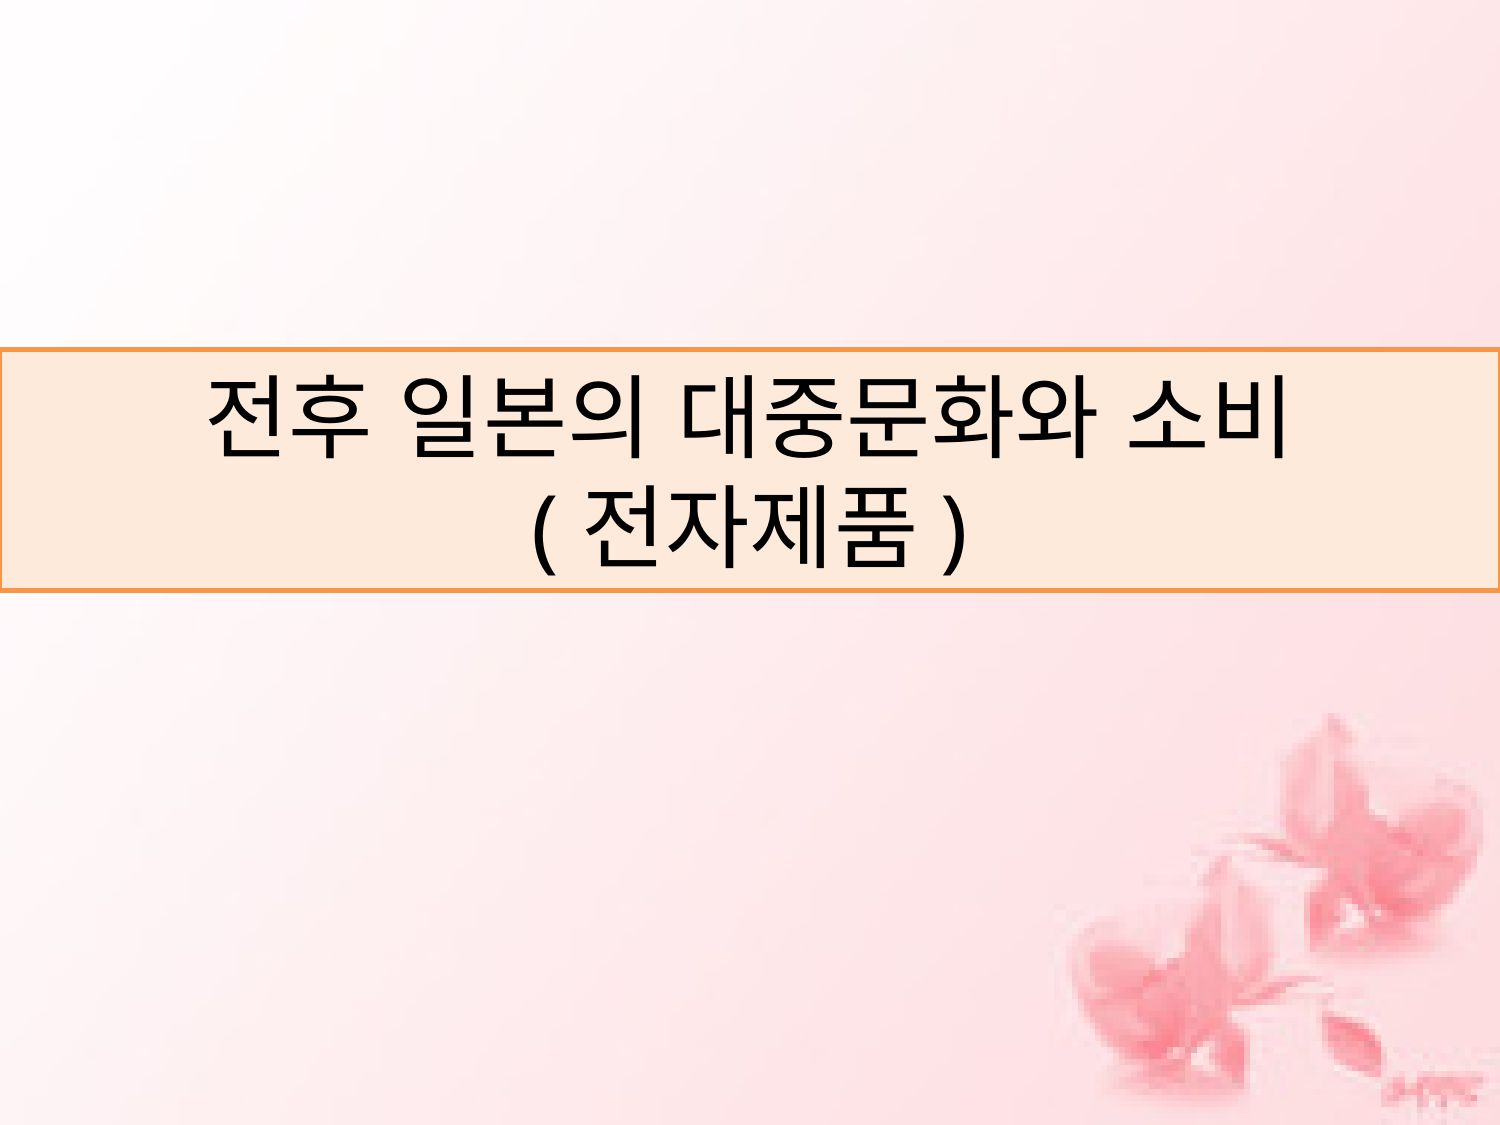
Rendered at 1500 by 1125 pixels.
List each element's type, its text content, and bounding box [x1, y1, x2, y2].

picture [0, 0, 1500, 347]
title 전후 일본의 대중문화와 소비 (전자제품) [0, 347, 1500, 593]
picture [0, 593, 1500, 1125]
